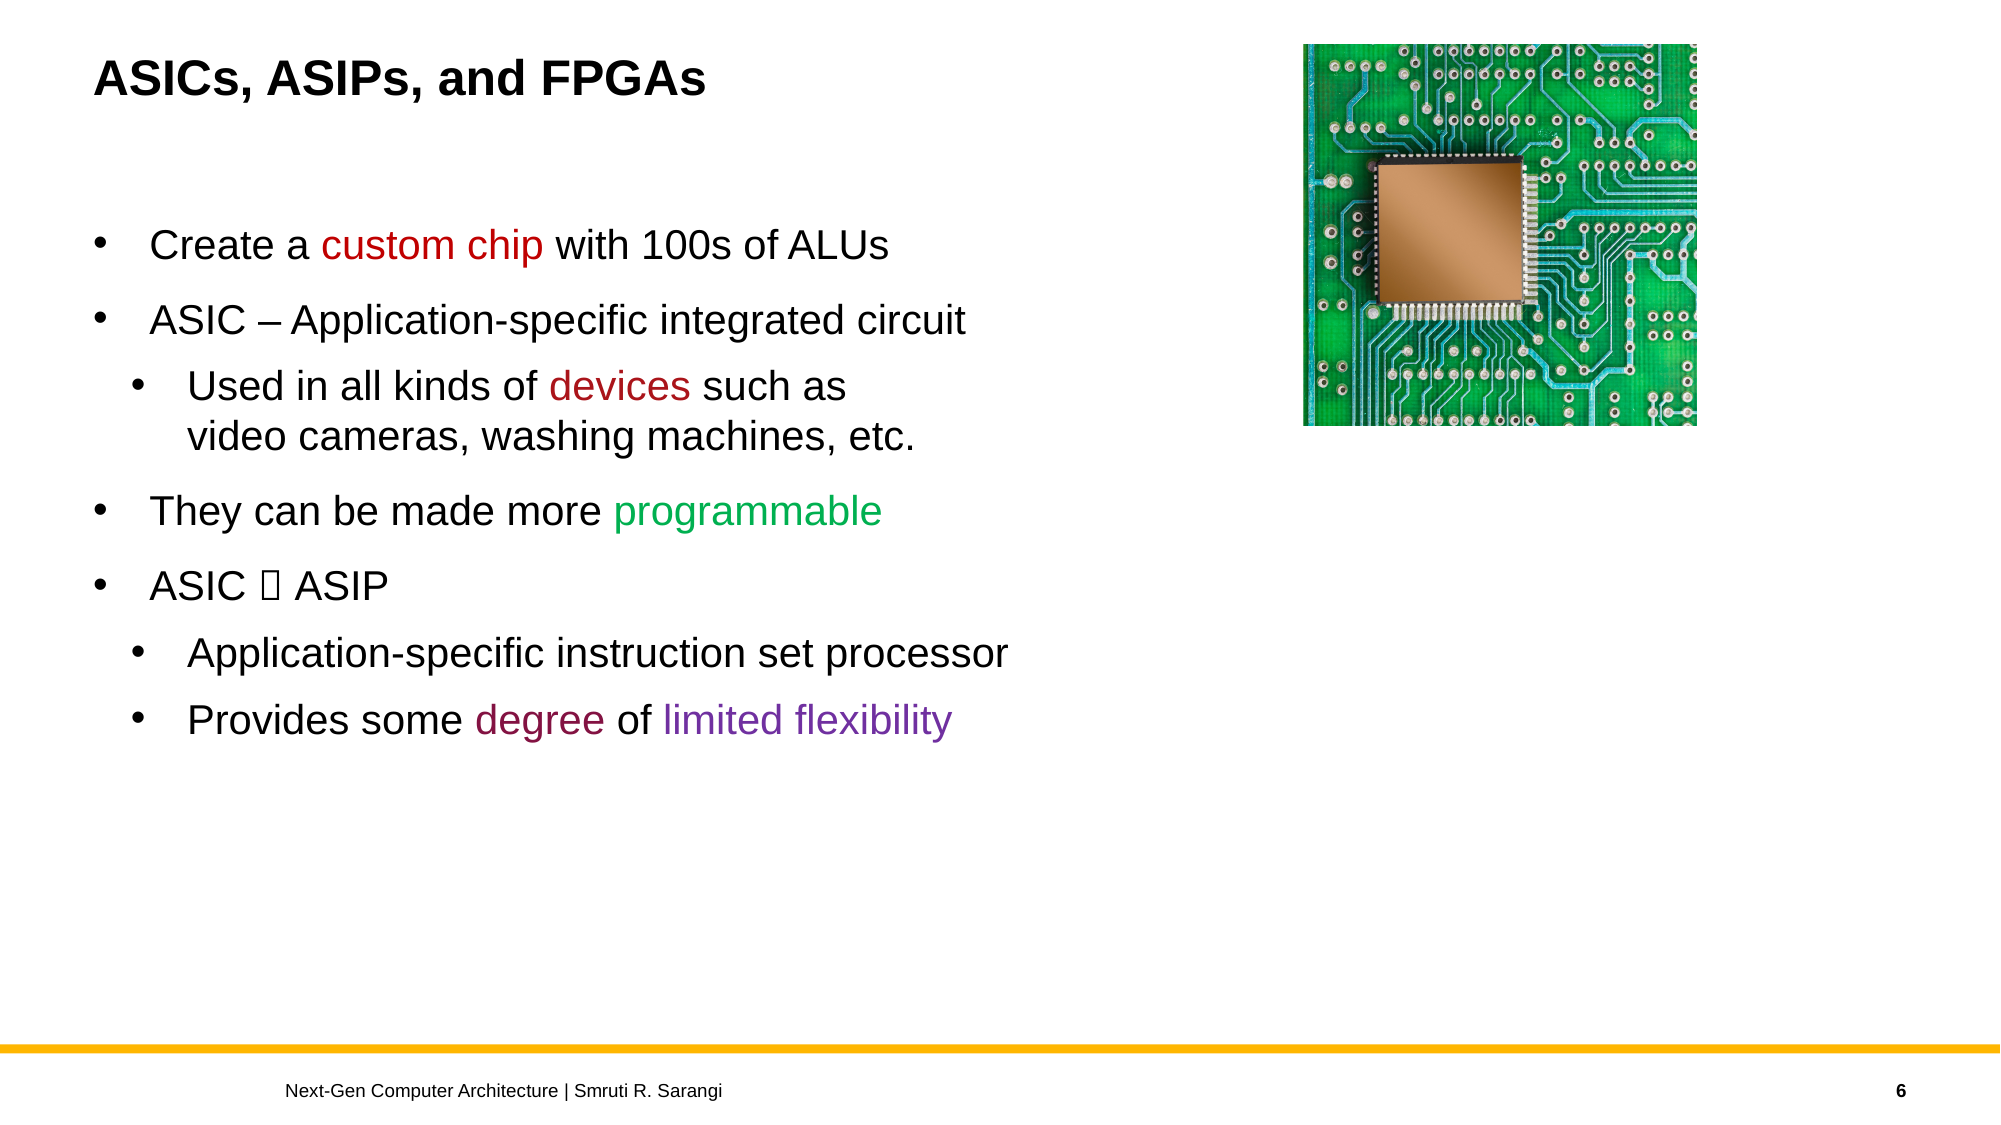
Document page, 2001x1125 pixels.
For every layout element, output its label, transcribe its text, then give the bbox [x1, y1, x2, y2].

title ASICs, ASIPs, and FPGAs [78, 45, 1157, 180]
list Create a custom chip with 100s of ALUs ASIC – Application-specific integrated circuit Used in all kinds of devices such as video cameras, washing machines, etc. They can be made more programmable ASIC  ASIP Application-specific instruction set processor Provides some degree of limited flexibility [78, 210, 1604, 983]
slide_number 6 [1711, 1071, 1922, 1109]
picture [1157, 44, 1697, 426]
footer Next-Gen Computer Architecture | Smruti R. Sarangi [270, 1071, 1471, 1109]
